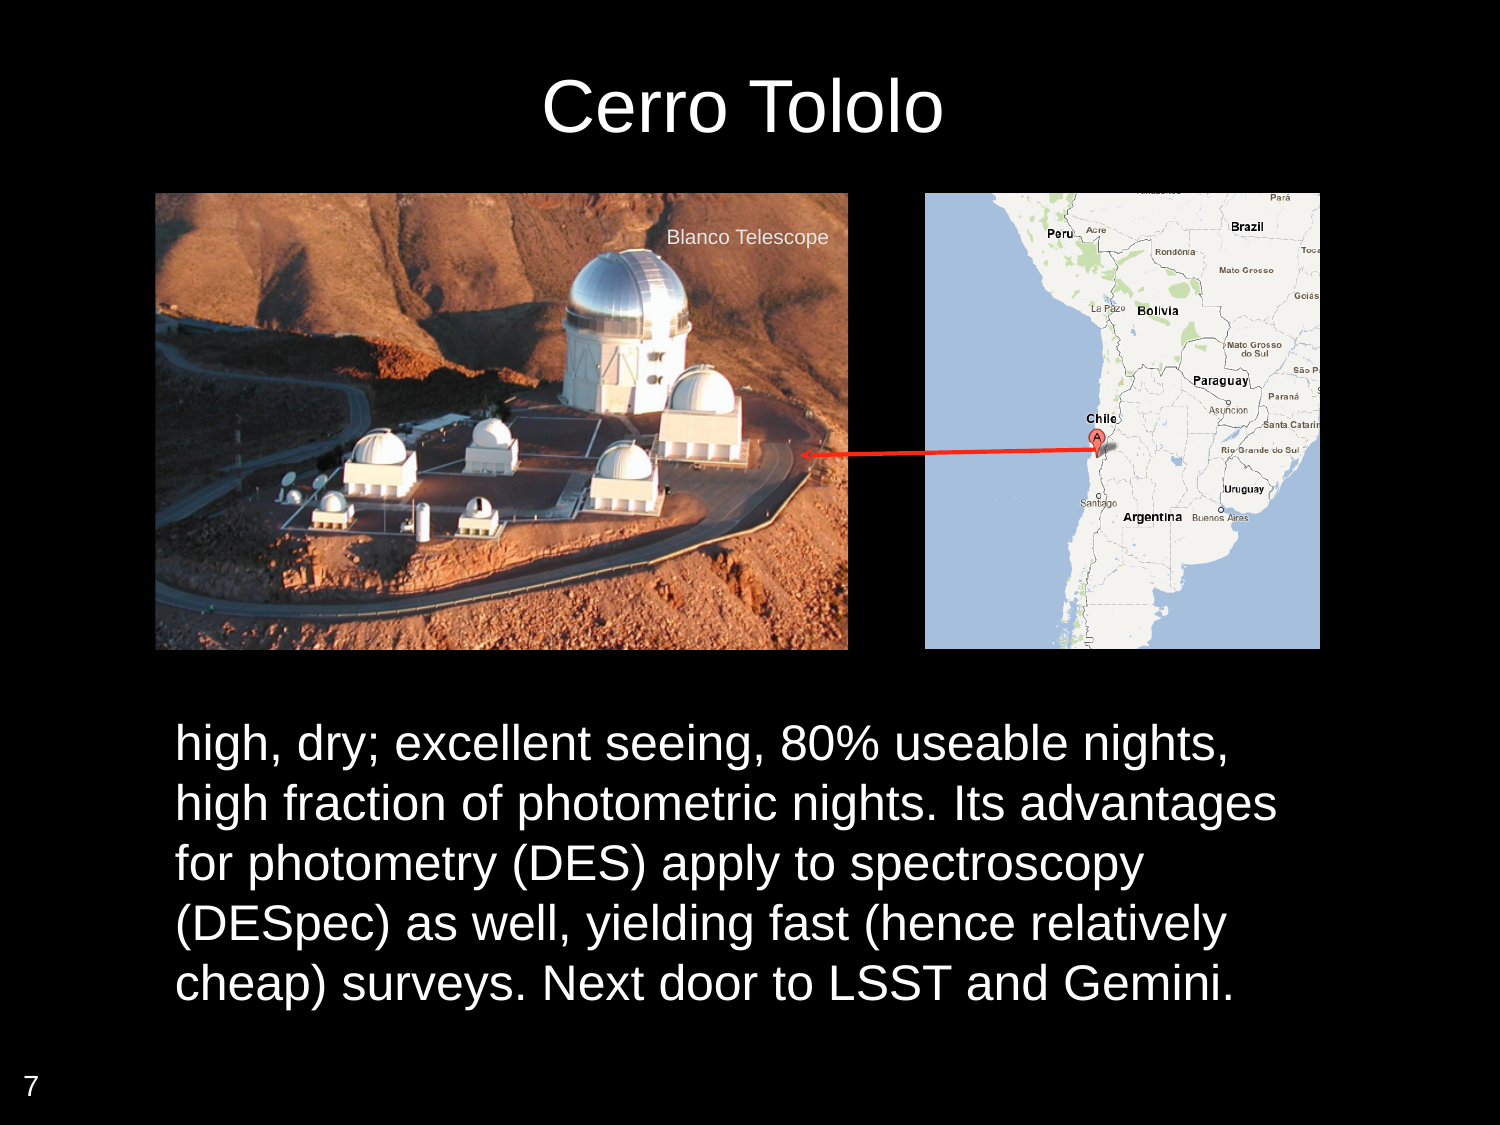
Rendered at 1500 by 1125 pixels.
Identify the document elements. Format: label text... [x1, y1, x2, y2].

text_box 7 [12, 1062, 88, 1100]
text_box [154, 192, 1320, 650]
text_box Cerro Tololo [526, 49, 961, 155]
text_box high, dry; excellent seeing, 80% useable nights, high fraction of photometric nights. Its advantages for photometry (DES) apply to spectroscopy (DESpec) as well, yielding fast (hence relatively cheap) surveys. Next door to LSST and Gemini. [174, 781, 1350, 1000]
